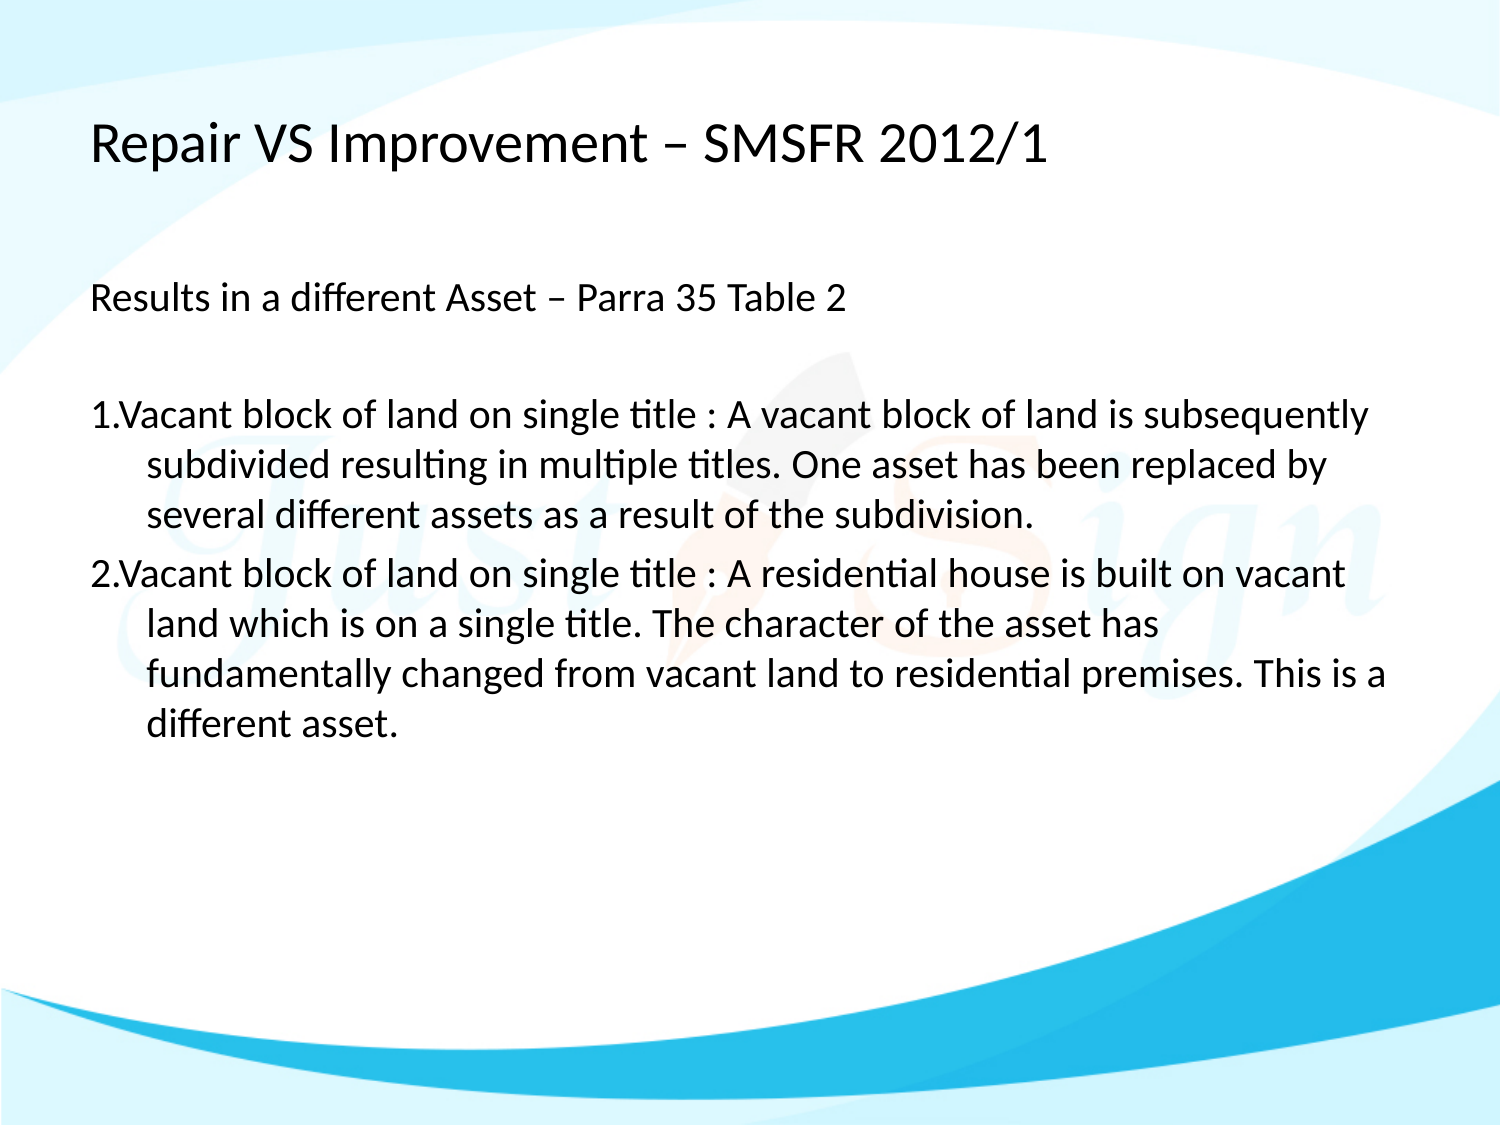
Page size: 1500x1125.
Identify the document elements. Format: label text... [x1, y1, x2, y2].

picture [0, 0, 1500, 1125]
list Results in a different Asset – Parra 35 Table 2 1.Vacant block of land on single title : A vacant block of land is subsequently subdivided resulting in multiple titles. One asset has been replaced by several different assets as a result of the subdivision. 2.Vacant block of land on single title : A residential house is built on vacant land which is on a single title. The character of the asset has fundamentally changed from vacant land to residential premises. This is a different asset. [75, 262, 1425, 1005]
title Repair VS Improvement – SMSFR 2012/1 [75, 45, 1425, 233]
